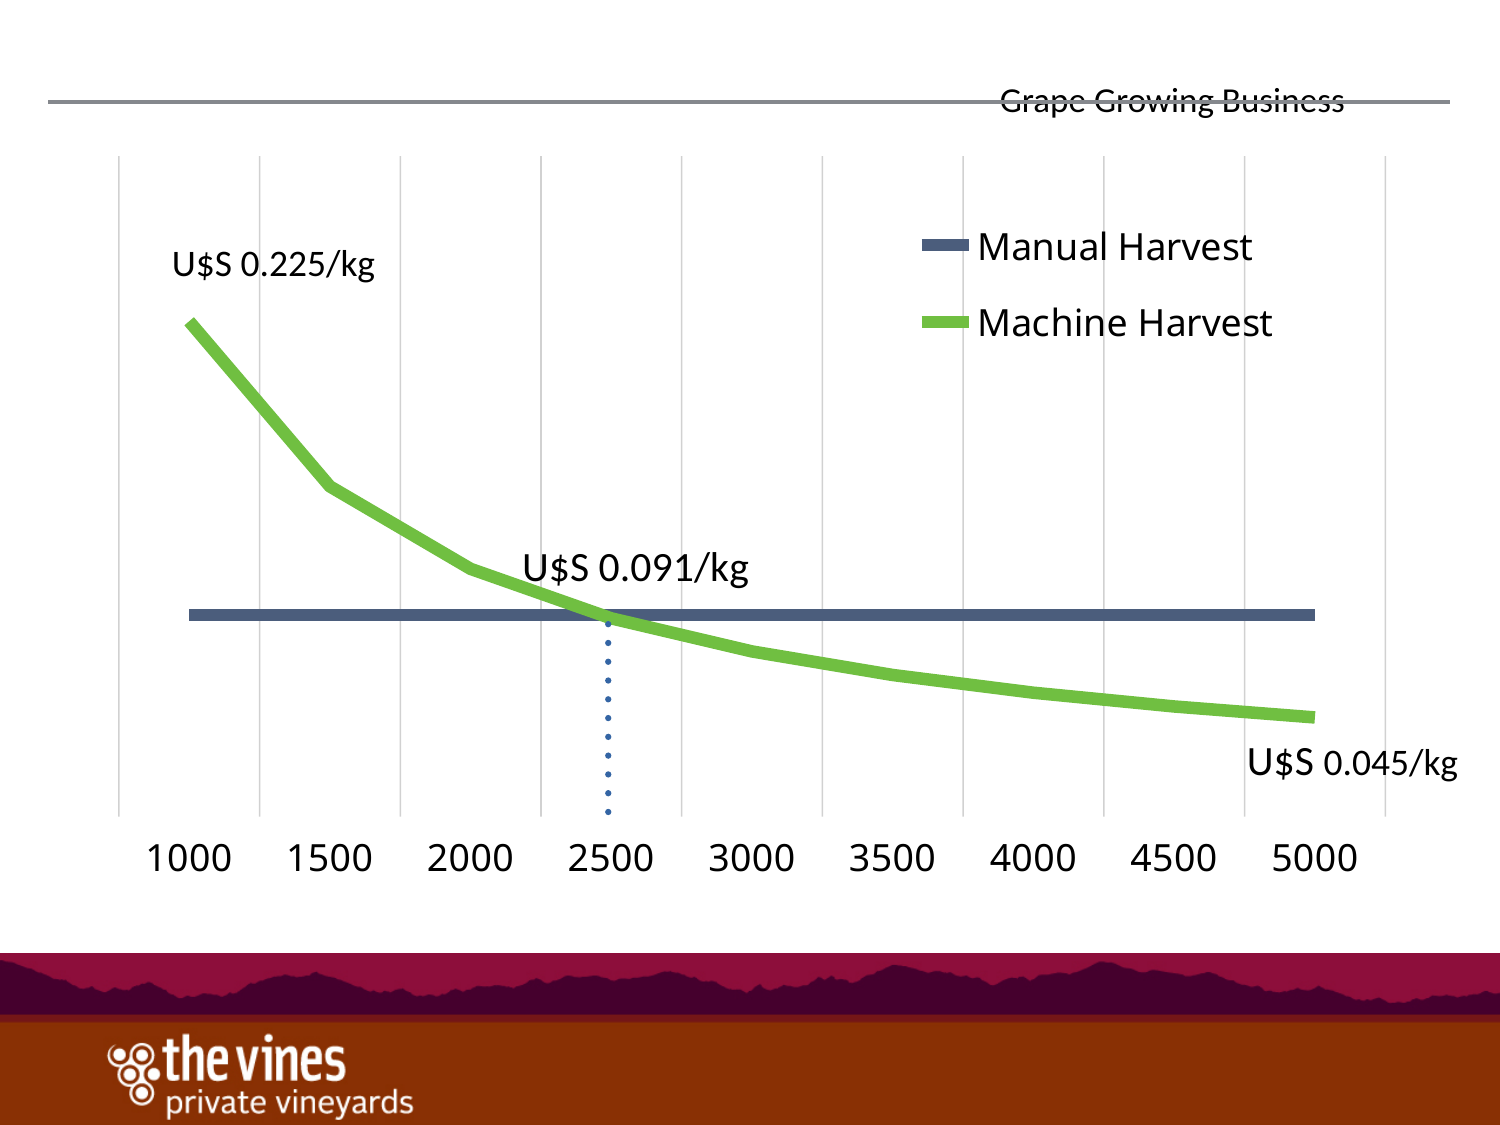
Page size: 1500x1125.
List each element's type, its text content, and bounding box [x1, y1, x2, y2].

text_box U$S 0.045/kg [1405, 733, 1459, 784]
picture [0, 952, 1500, 1125]
chart [0, 132, 1401, 908]
text_box Grape Growing Business [372, 103, 1450, 541]
text_box Grape Growing Business [372, 71, 1450, 102]
